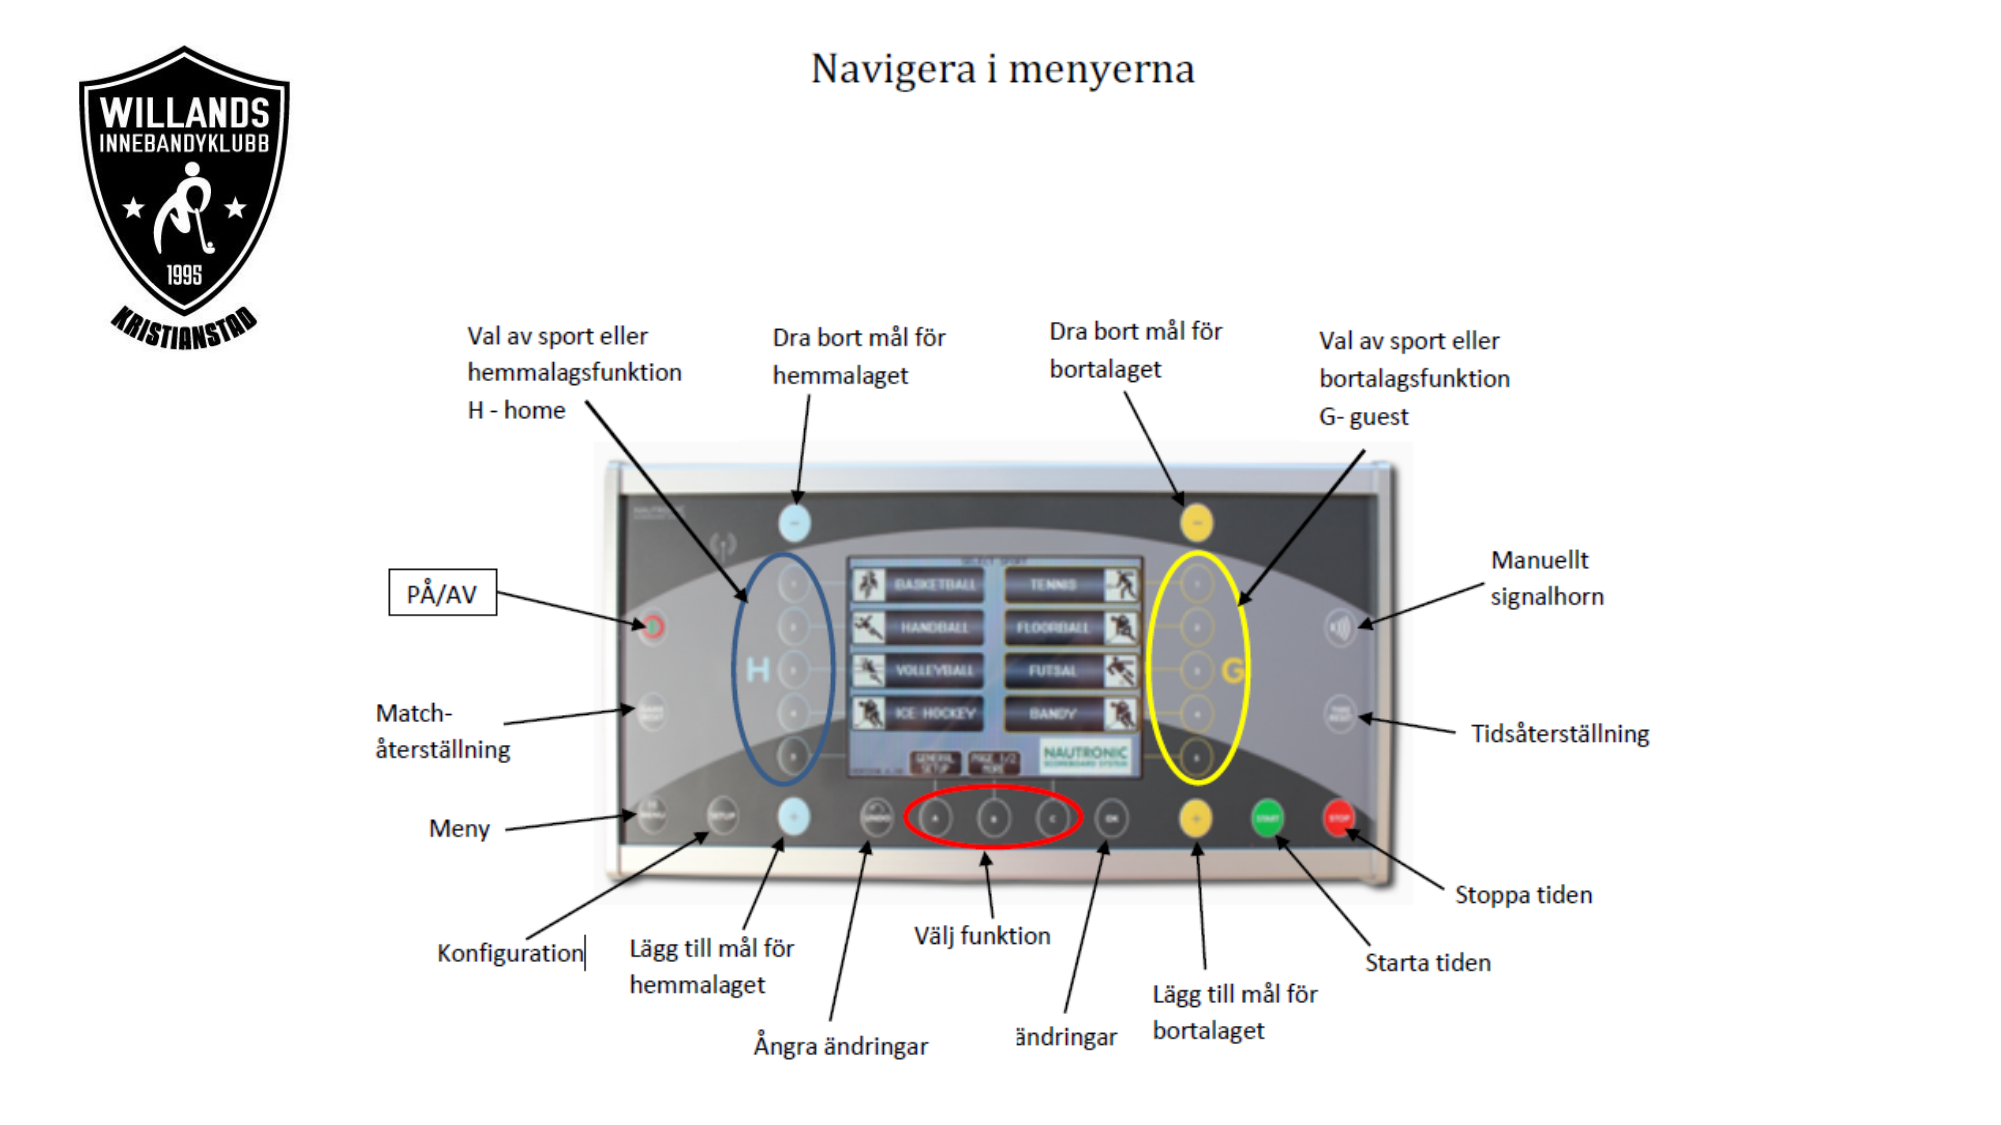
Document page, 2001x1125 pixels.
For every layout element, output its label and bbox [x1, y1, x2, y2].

picture [332, 0, 1680, 1115]
picture [45, 29, 321, 371]
